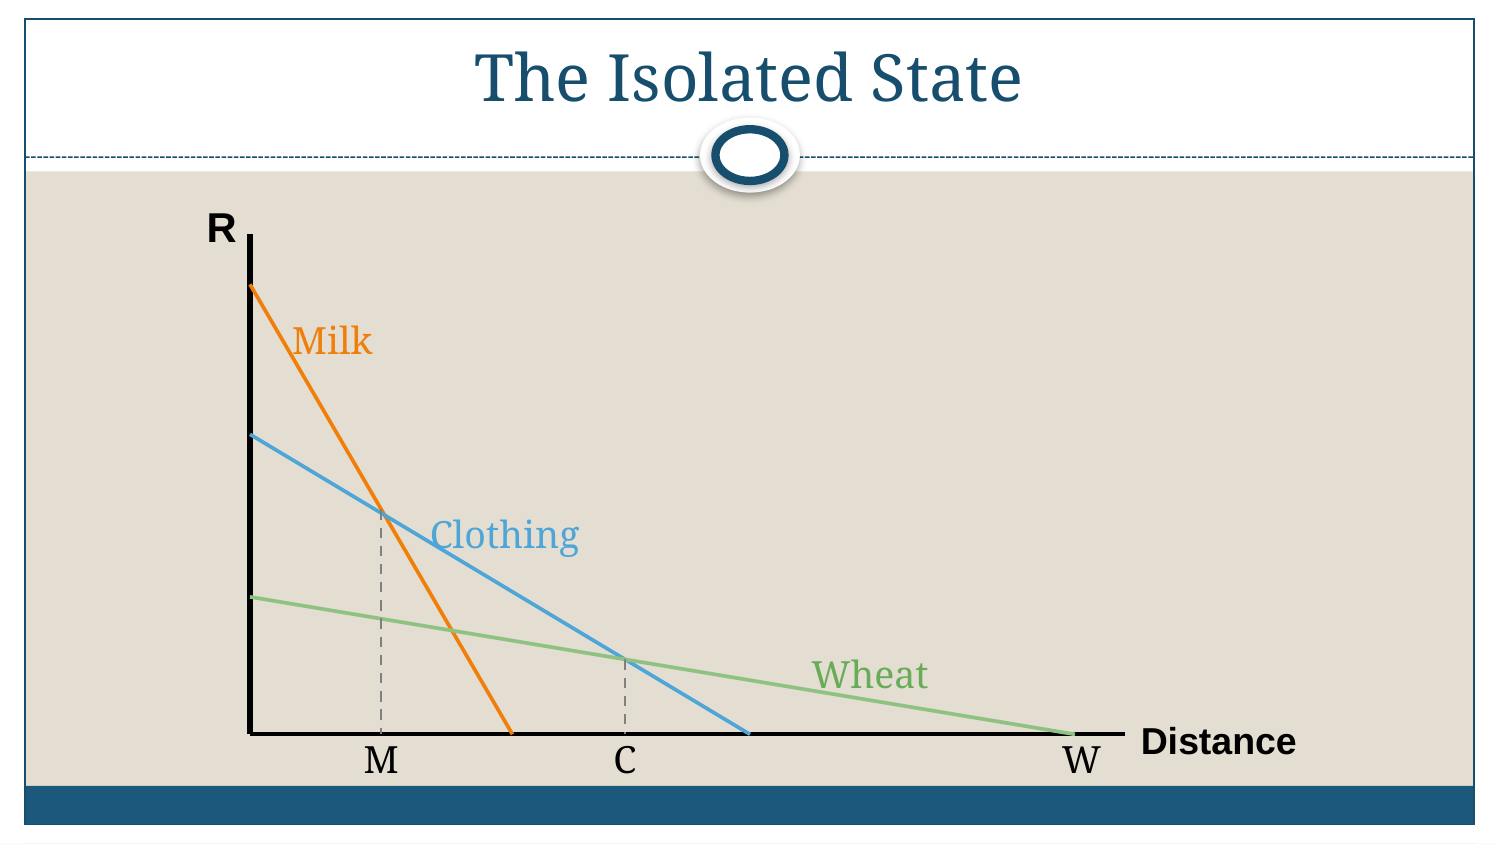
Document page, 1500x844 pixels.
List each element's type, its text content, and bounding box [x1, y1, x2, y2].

text_box Distance [1126, 709, 1312, 770]
text_box R [191, 193, 252, 258]
text_box C [598, 748, 652, 789]
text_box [249, 596, 376, 735]
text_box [249, 284, 513, 432]
title The Isolated State [49, 28, 1450, 122]
text_box M [348, 748, 414, 789]
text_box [386, 596, 1076, 735]
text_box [249, 434, 751, 594]
text_box W [1047, 745, 1116, 789]
